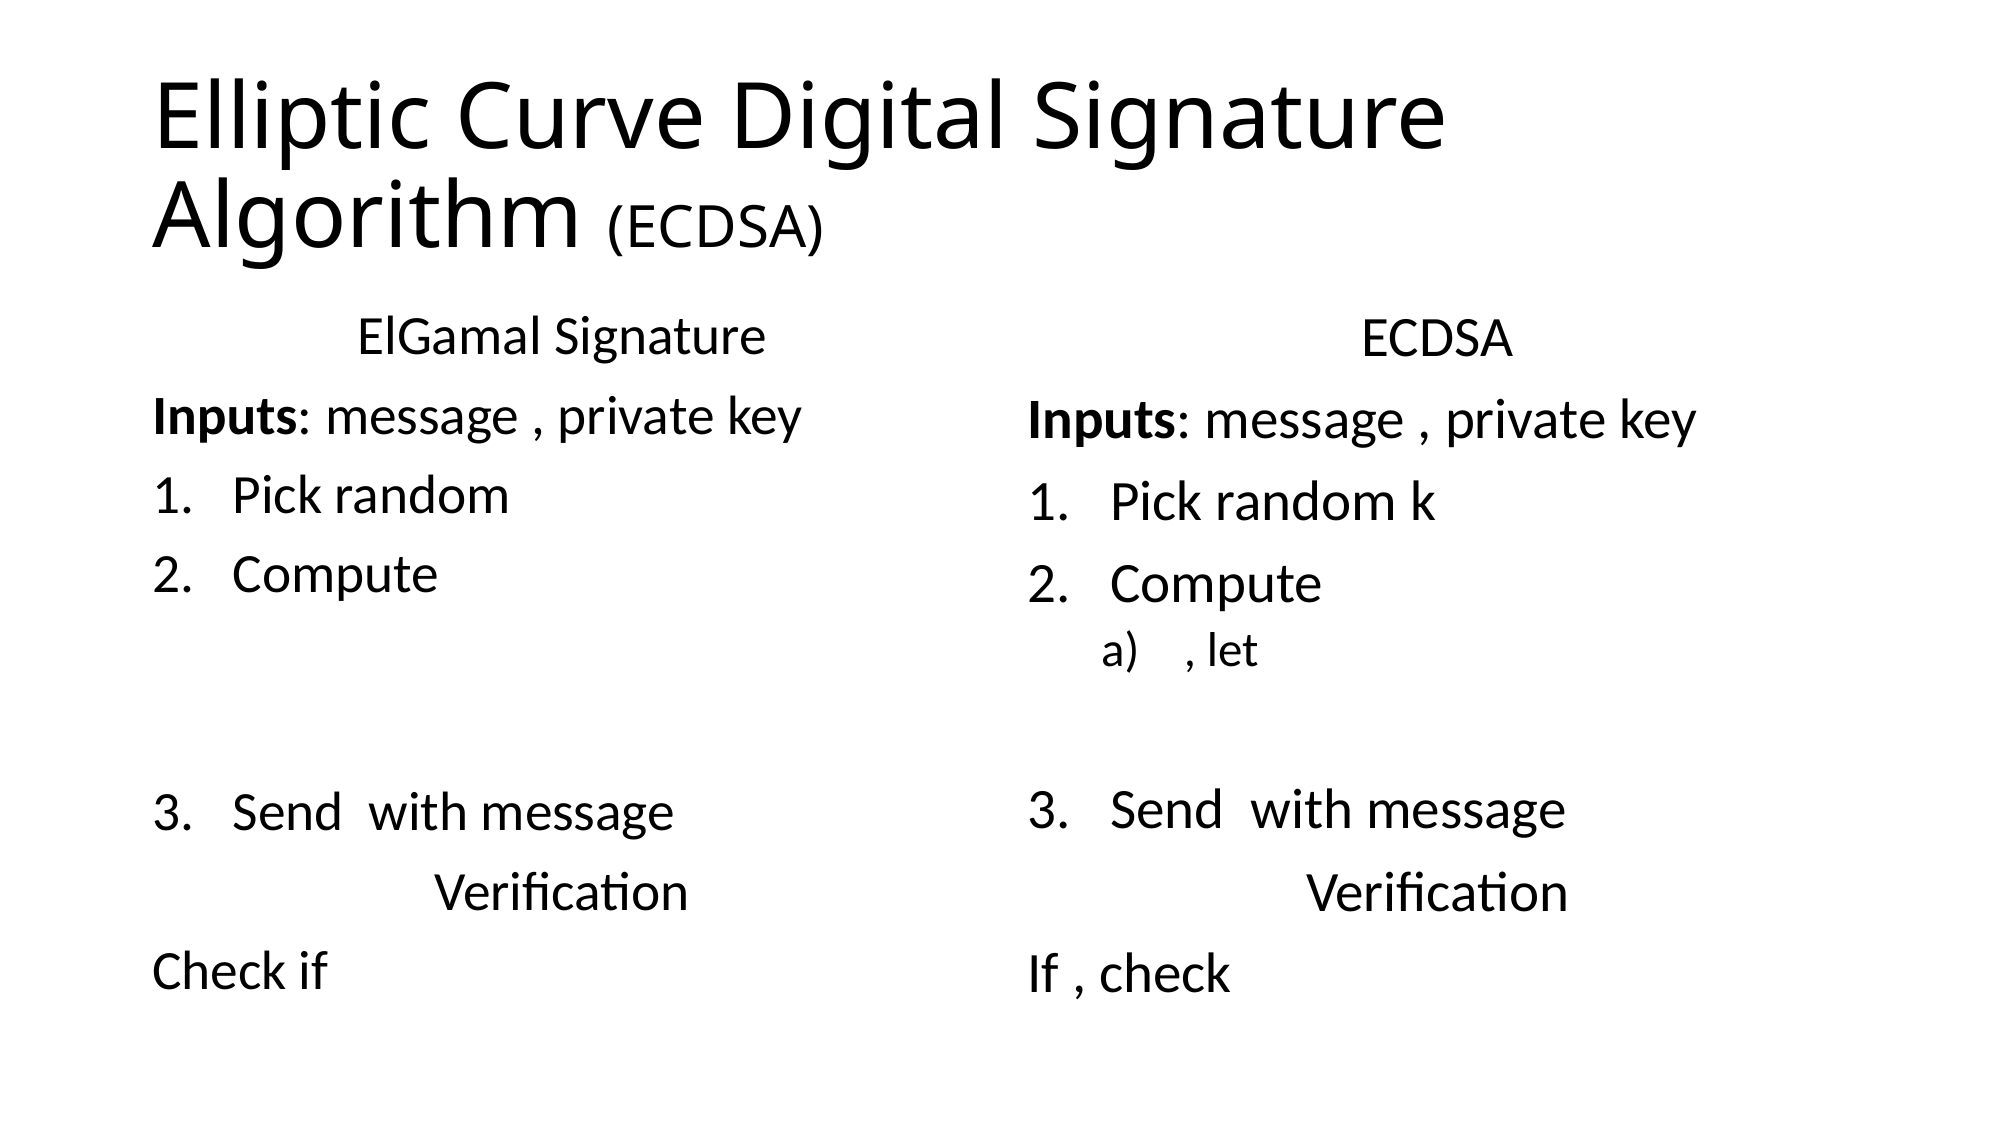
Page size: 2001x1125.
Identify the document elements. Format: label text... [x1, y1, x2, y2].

title Elliptic Curve Digital Signature Algorithm (ECDSA) [137, 59, 1863, 278]
